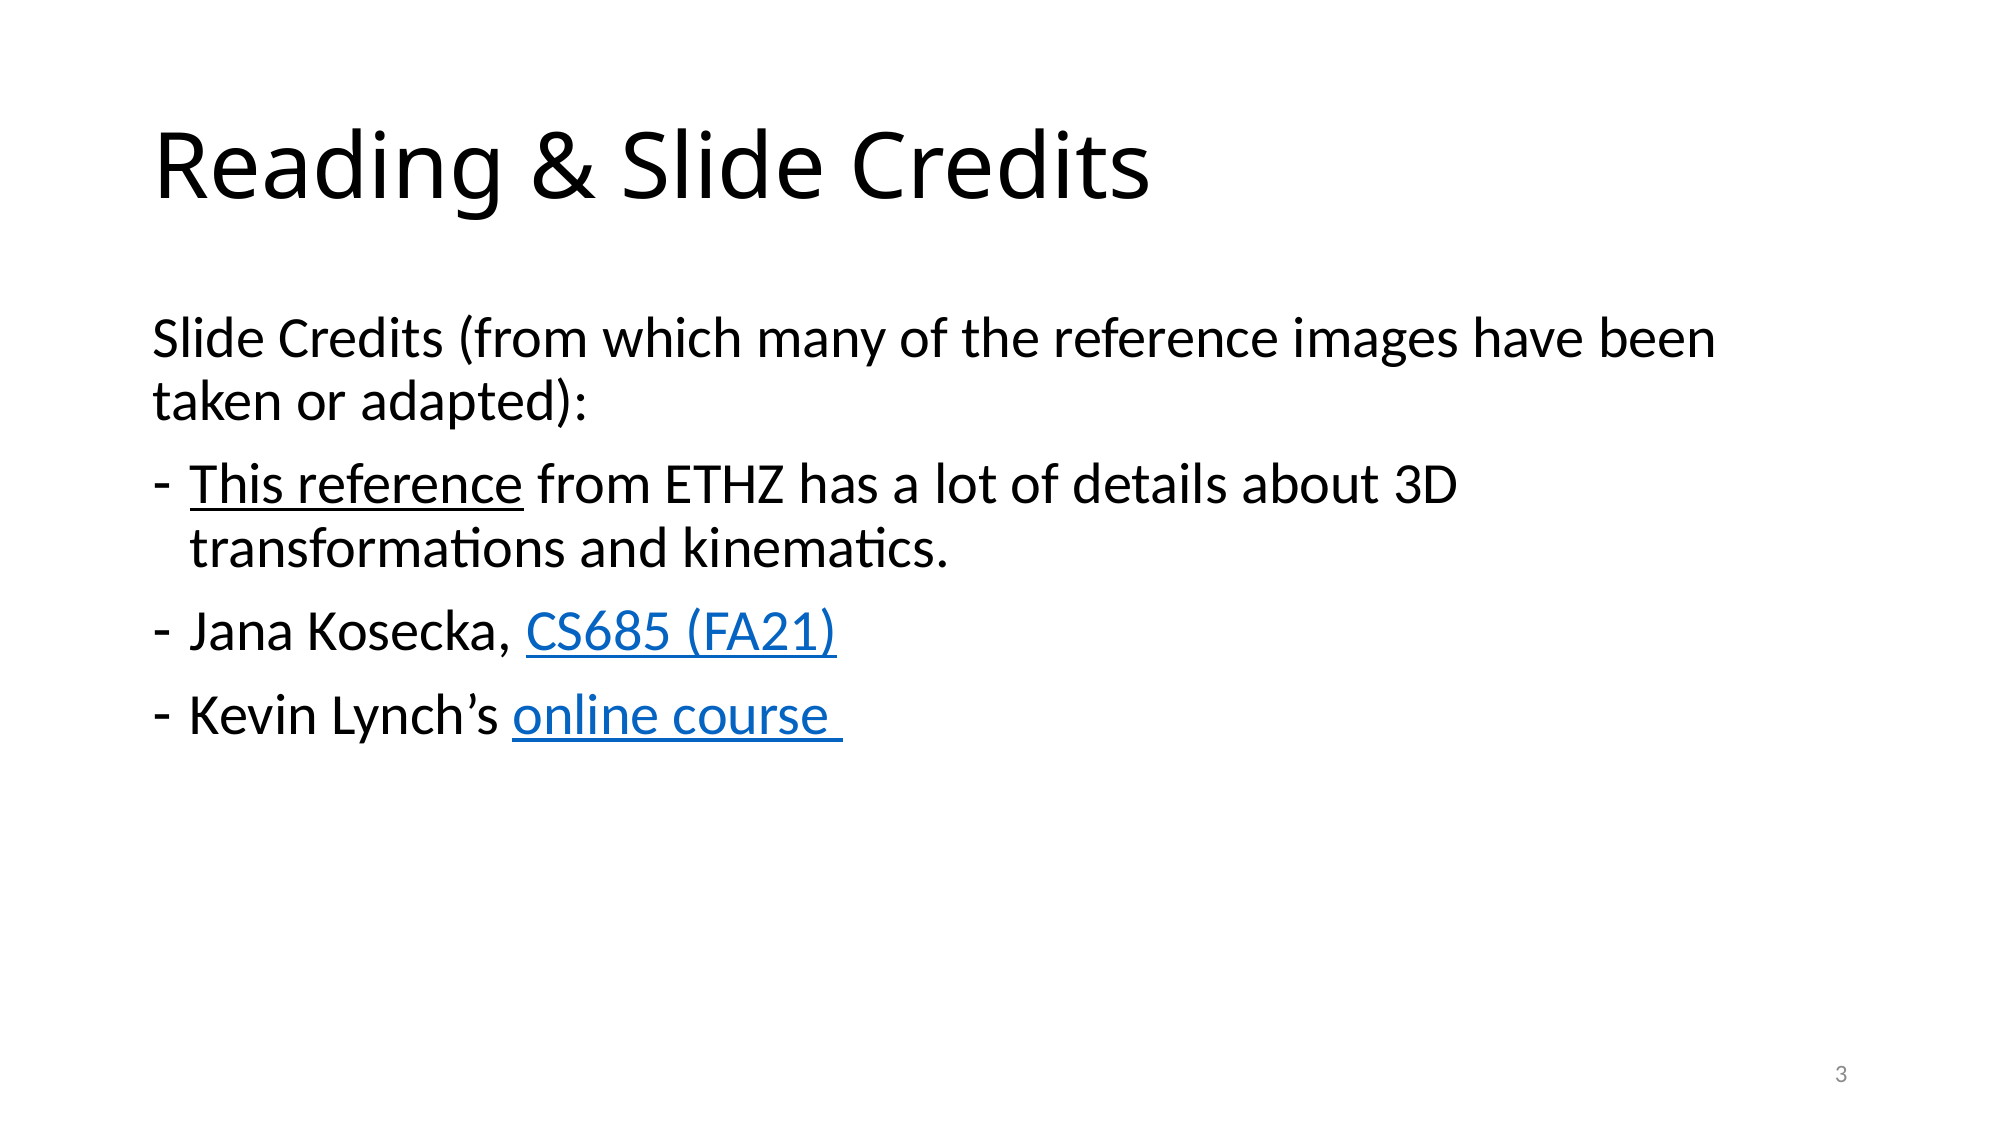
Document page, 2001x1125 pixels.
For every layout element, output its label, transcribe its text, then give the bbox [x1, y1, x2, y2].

title Reading & Slide Credits [137, 59, 1863, 278]
list Slide Credits (from which many of the reference images have been taken or adapted): This reference from ETHZ has a lot of details about 3D transformations and kinematics. Jana Kosecka, CS685 (FA21) Kevin Lynch’s online course [137, 299, 1863, 1014]
slide_number 3 [1412, 1042, 1863, 1103]
